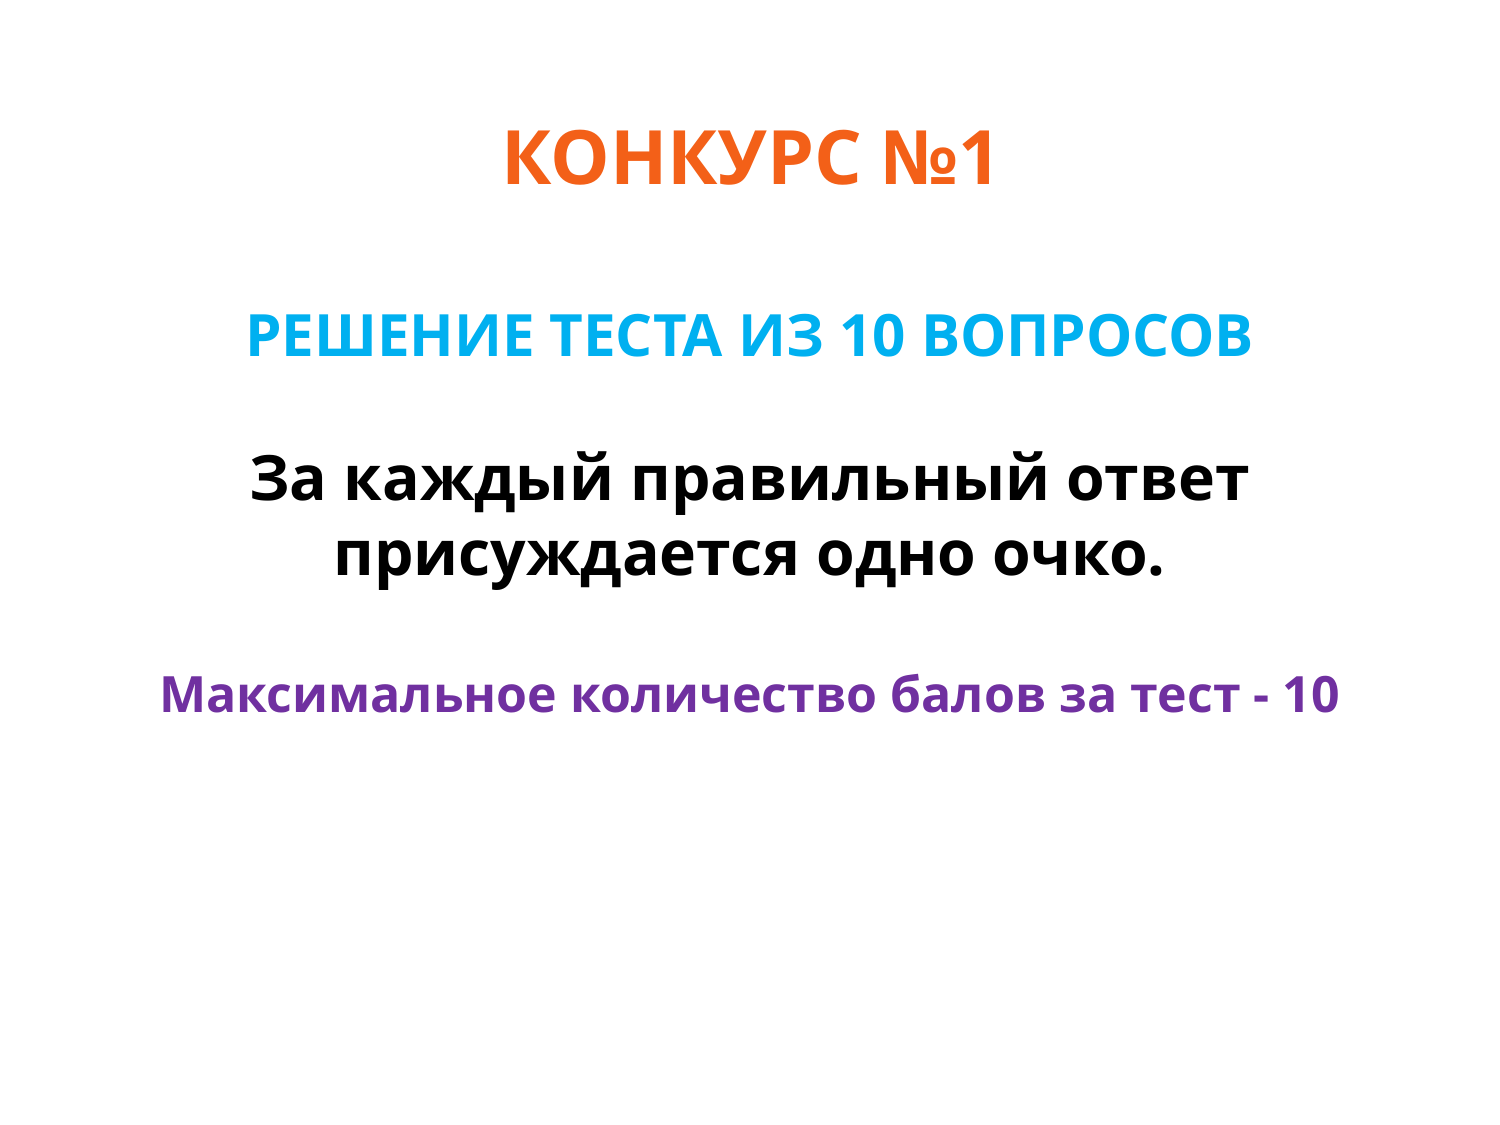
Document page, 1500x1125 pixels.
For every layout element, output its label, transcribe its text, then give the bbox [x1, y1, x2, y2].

text_box РЕШЕНИЕ ТЕСТА ИЗ 10 ВОПРОСОВ За каждый правильный ответ присуждается одно очко. Максимальное количество балов за тест - 10 [135, 290, 1365, 731]
text_box КОНКУРС №1 [486, 101, 1018, 207]
